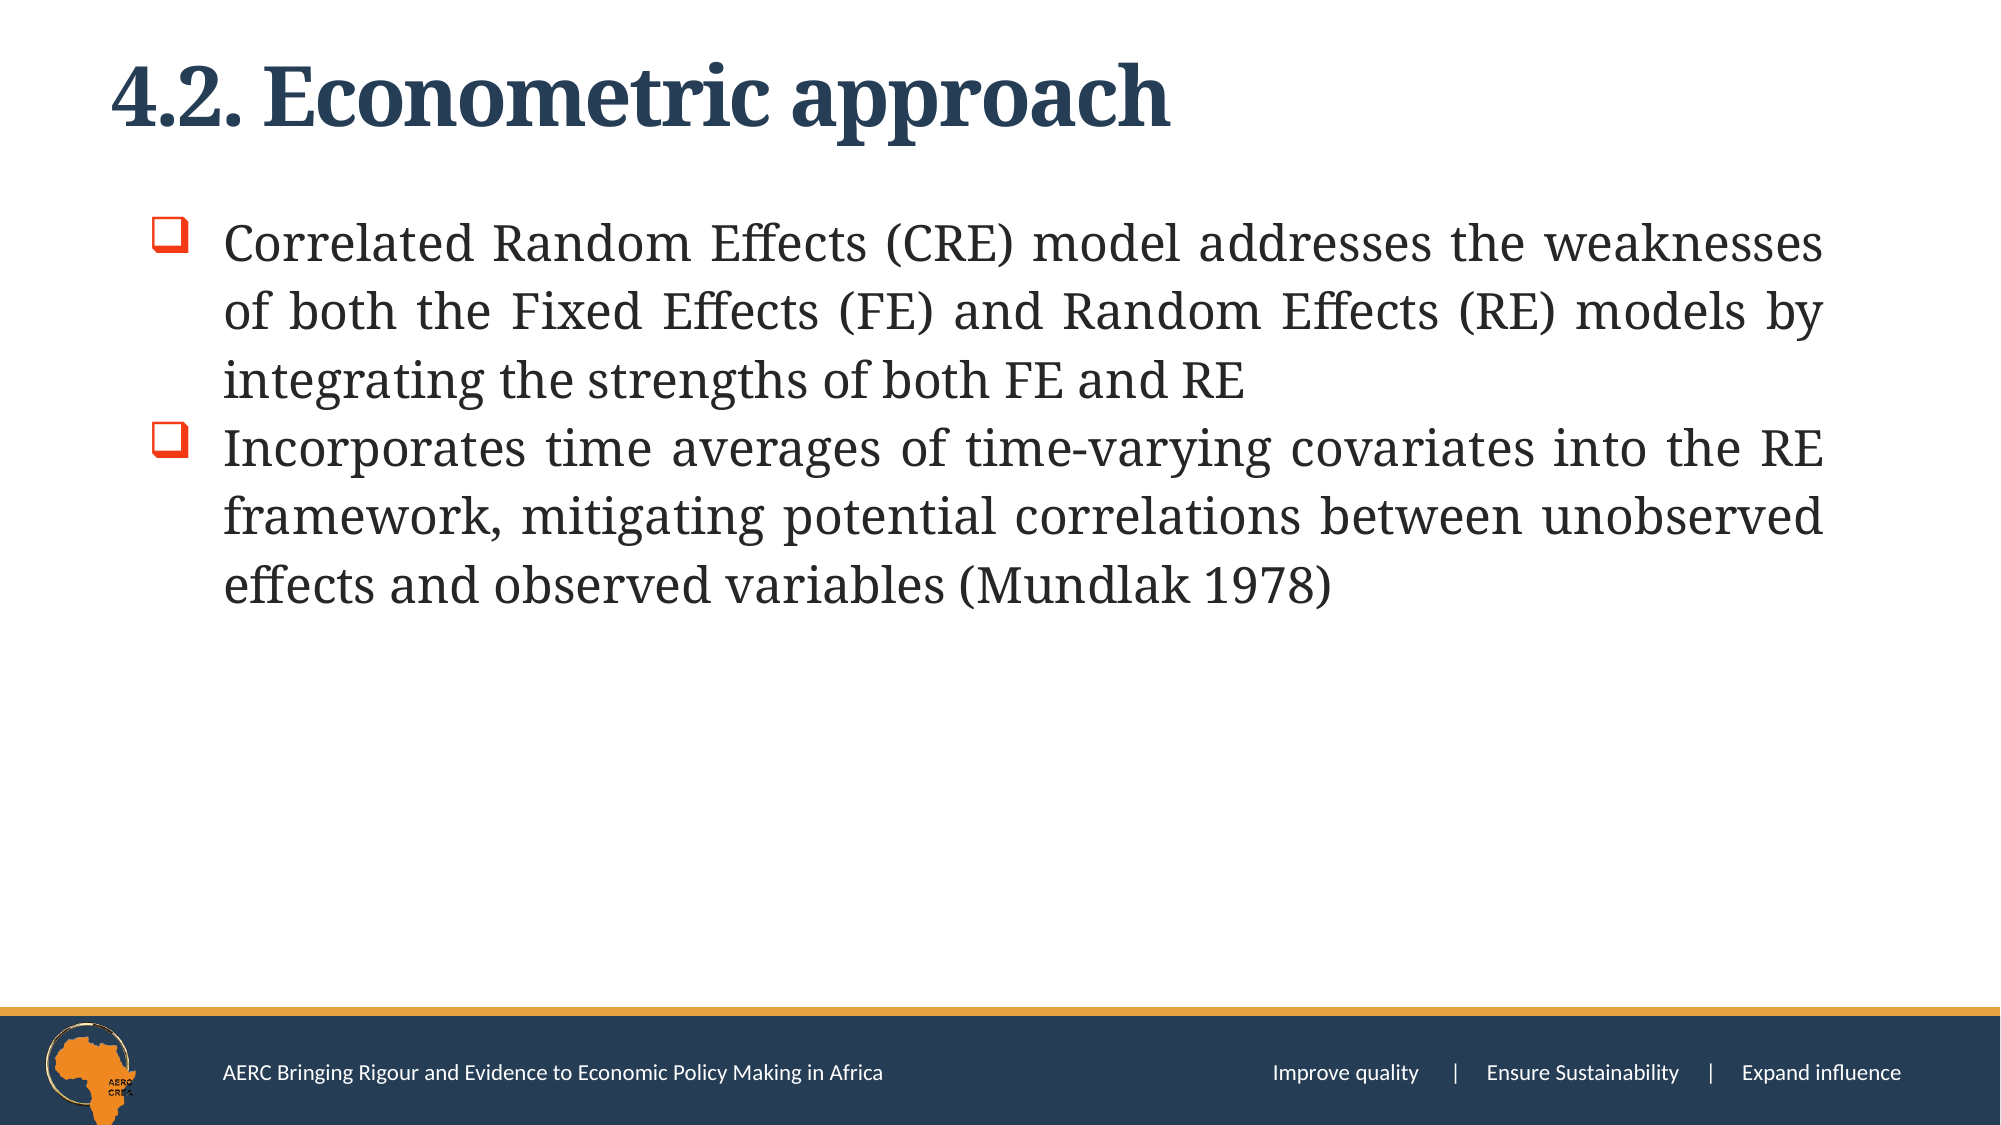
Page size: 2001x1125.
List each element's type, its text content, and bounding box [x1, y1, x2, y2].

text_box 4.2. Econometric approach [96, 51, 1950, 229]
